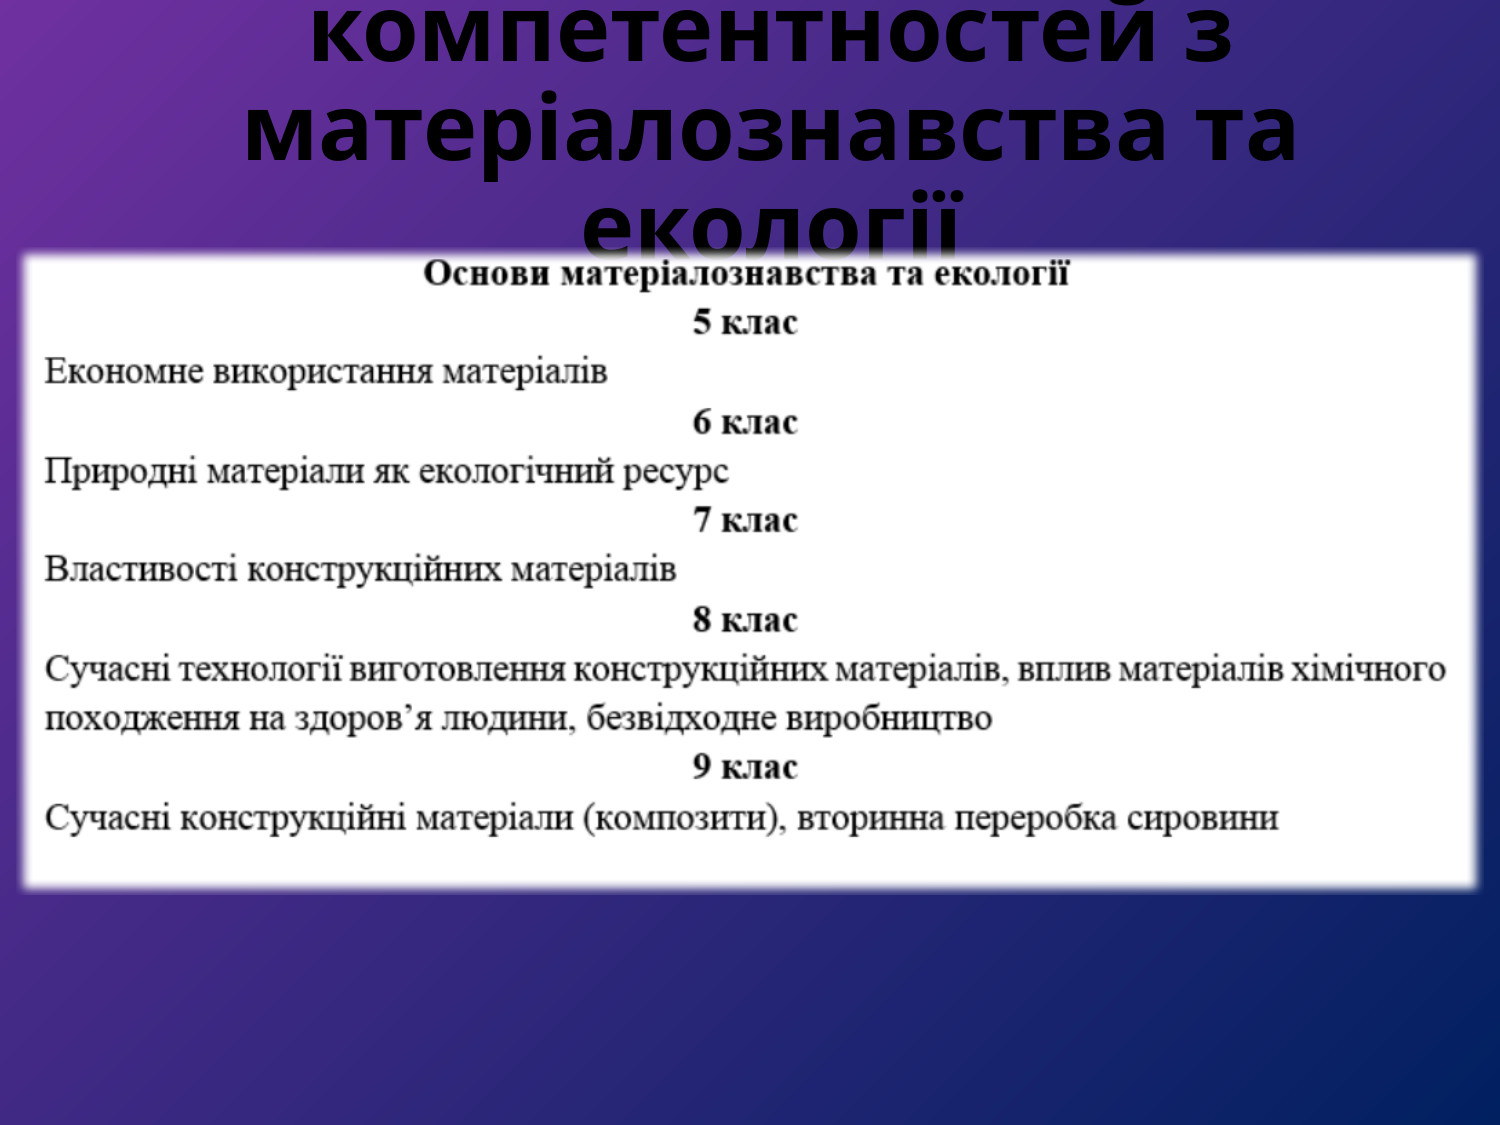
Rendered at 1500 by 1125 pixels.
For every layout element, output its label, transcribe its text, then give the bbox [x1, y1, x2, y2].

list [16, 247, 1484, 895]
title Система компетентностей з матеріалознавства та екології [124, 0, 1419, 164]
